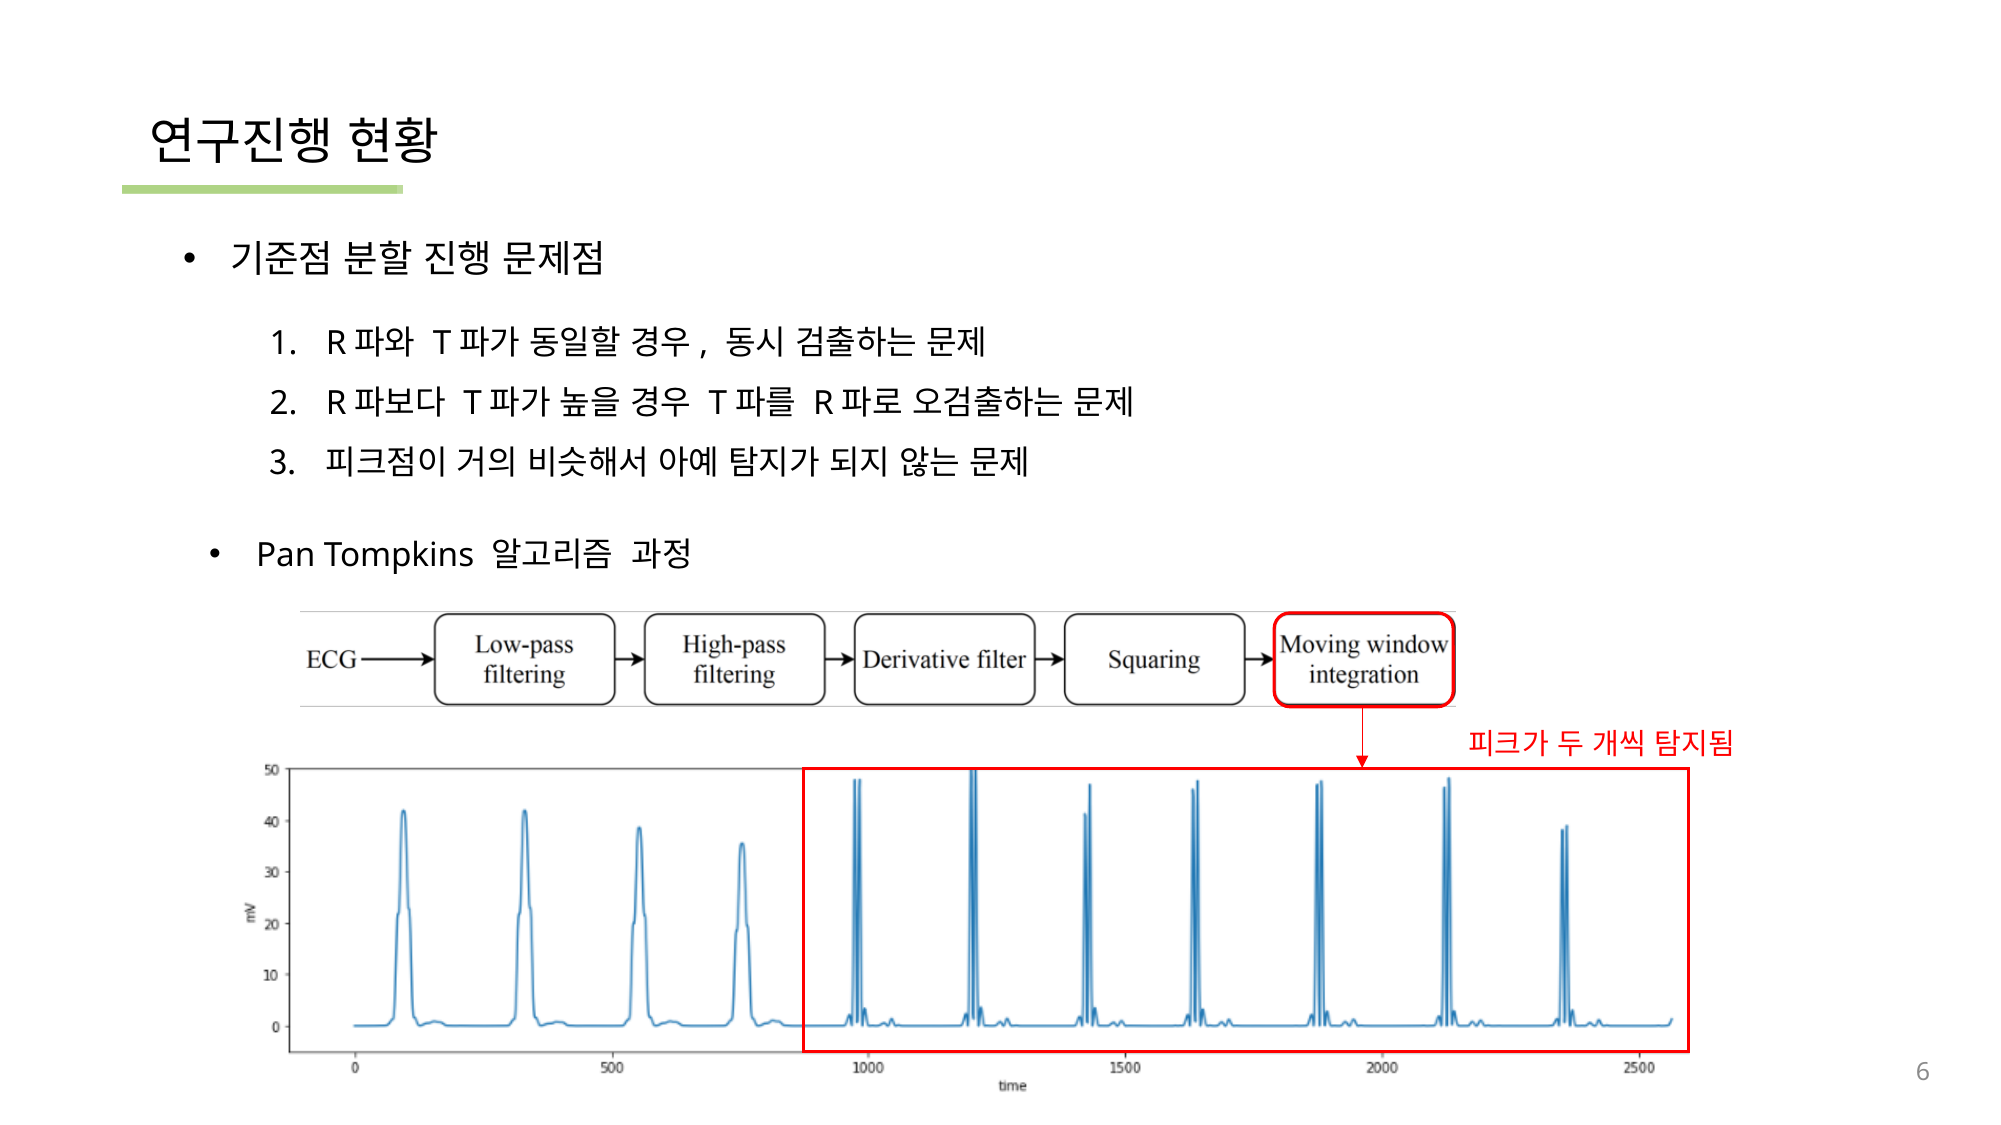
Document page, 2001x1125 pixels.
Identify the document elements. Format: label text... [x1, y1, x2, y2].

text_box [122, 185, 403, 194]
text_box 연구진행 현황 [135, 102, 455, 178]
text_box 피크가 두 개씩 탐지됨 [1453, 717, 1965, 768]
text_box 기준점 분할 진행 문제점 [168, 228, 977, 288]
slide_number 6 [1690, 1042, 1946, 1103]
picture [227, 740, 1690, 1103]
text_box Pan Tompkins 알고리즘 과정 [194, 525, 1195, 581]
picture [299, 611, 1456, 707]
text_box R파와 T파가 동일할 경우, 동시 검출하는 문제 R파보다 T파가 높을 경우 T파를 R파로 오검출하는 문제 피크점이 거의 비슷해서 아예 탐지가 되지 않는 문제 [254, 293, 1495, 489]
